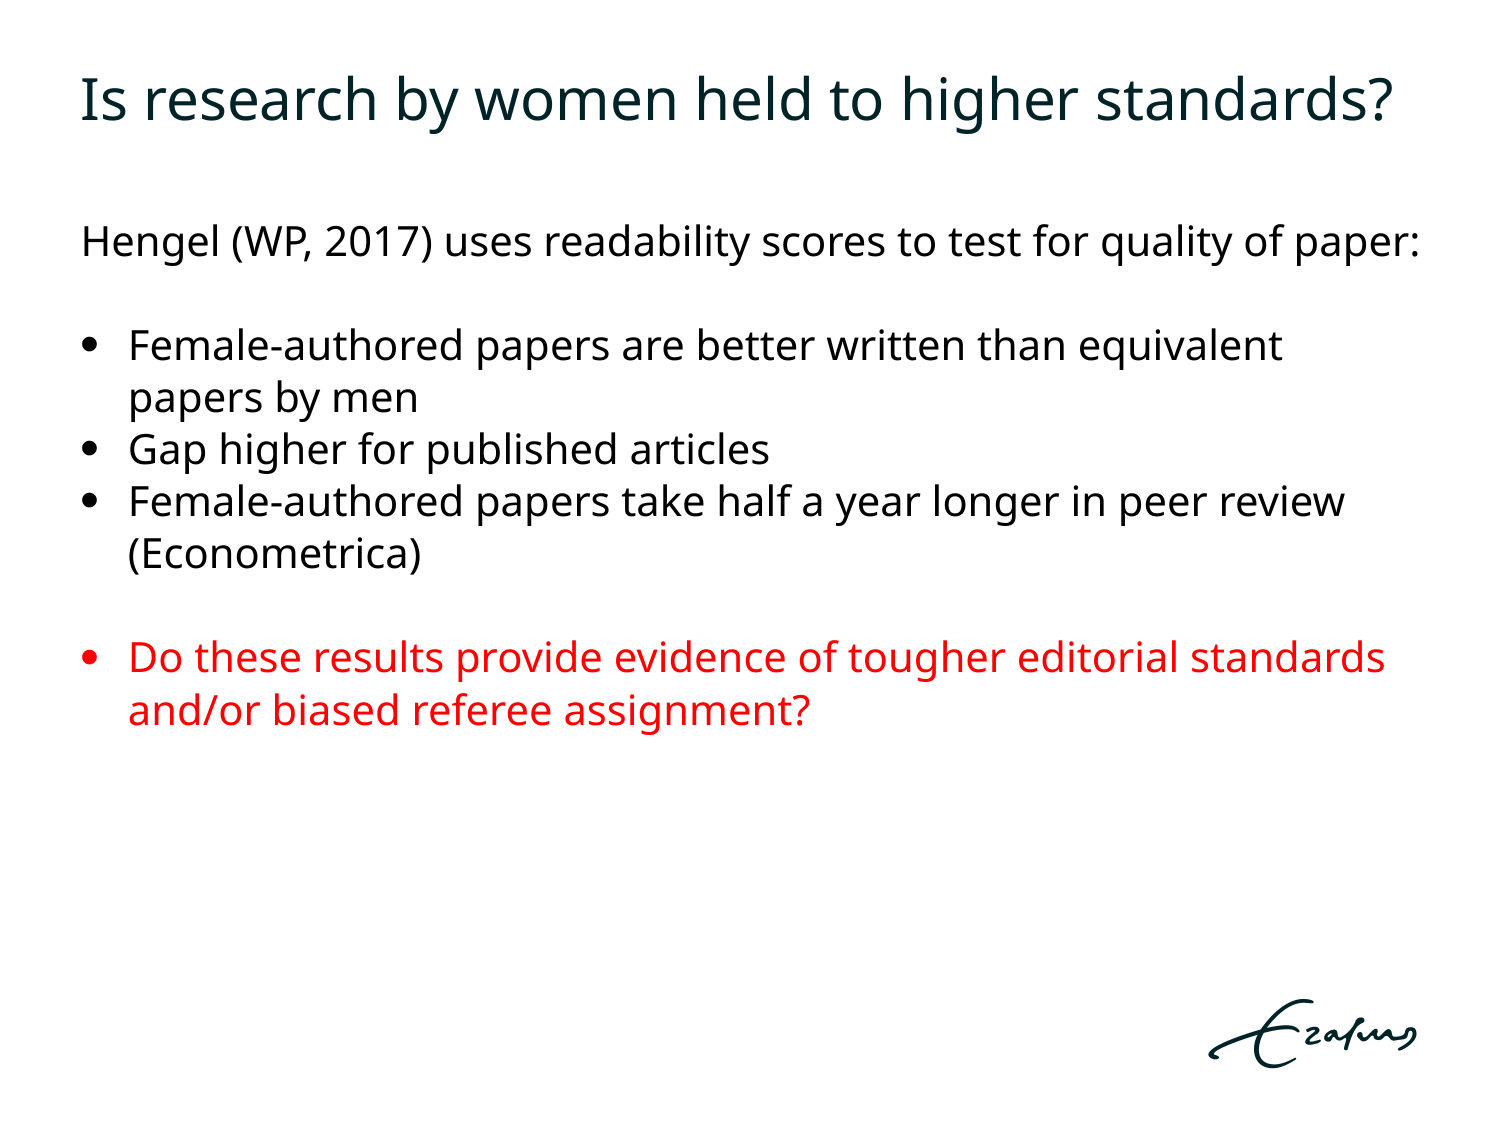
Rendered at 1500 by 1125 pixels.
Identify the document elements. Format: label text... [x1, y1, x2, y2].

title Is research by women held to higher standards? [80, 64, 1422, 201]
picture [1198, 986, 1434, 1081]
list Hengel (WP, 2017) uses readability scores to test for quality of paper: Female-authored papers are better written than equivalent papers by men Gap higher for published articles Female-authored papers take half a year longer in peer review (Econometrica) Do these results provide evidence of tougher editorial standards and/or biased referee assignment? [80, 212, 1422, 981]
